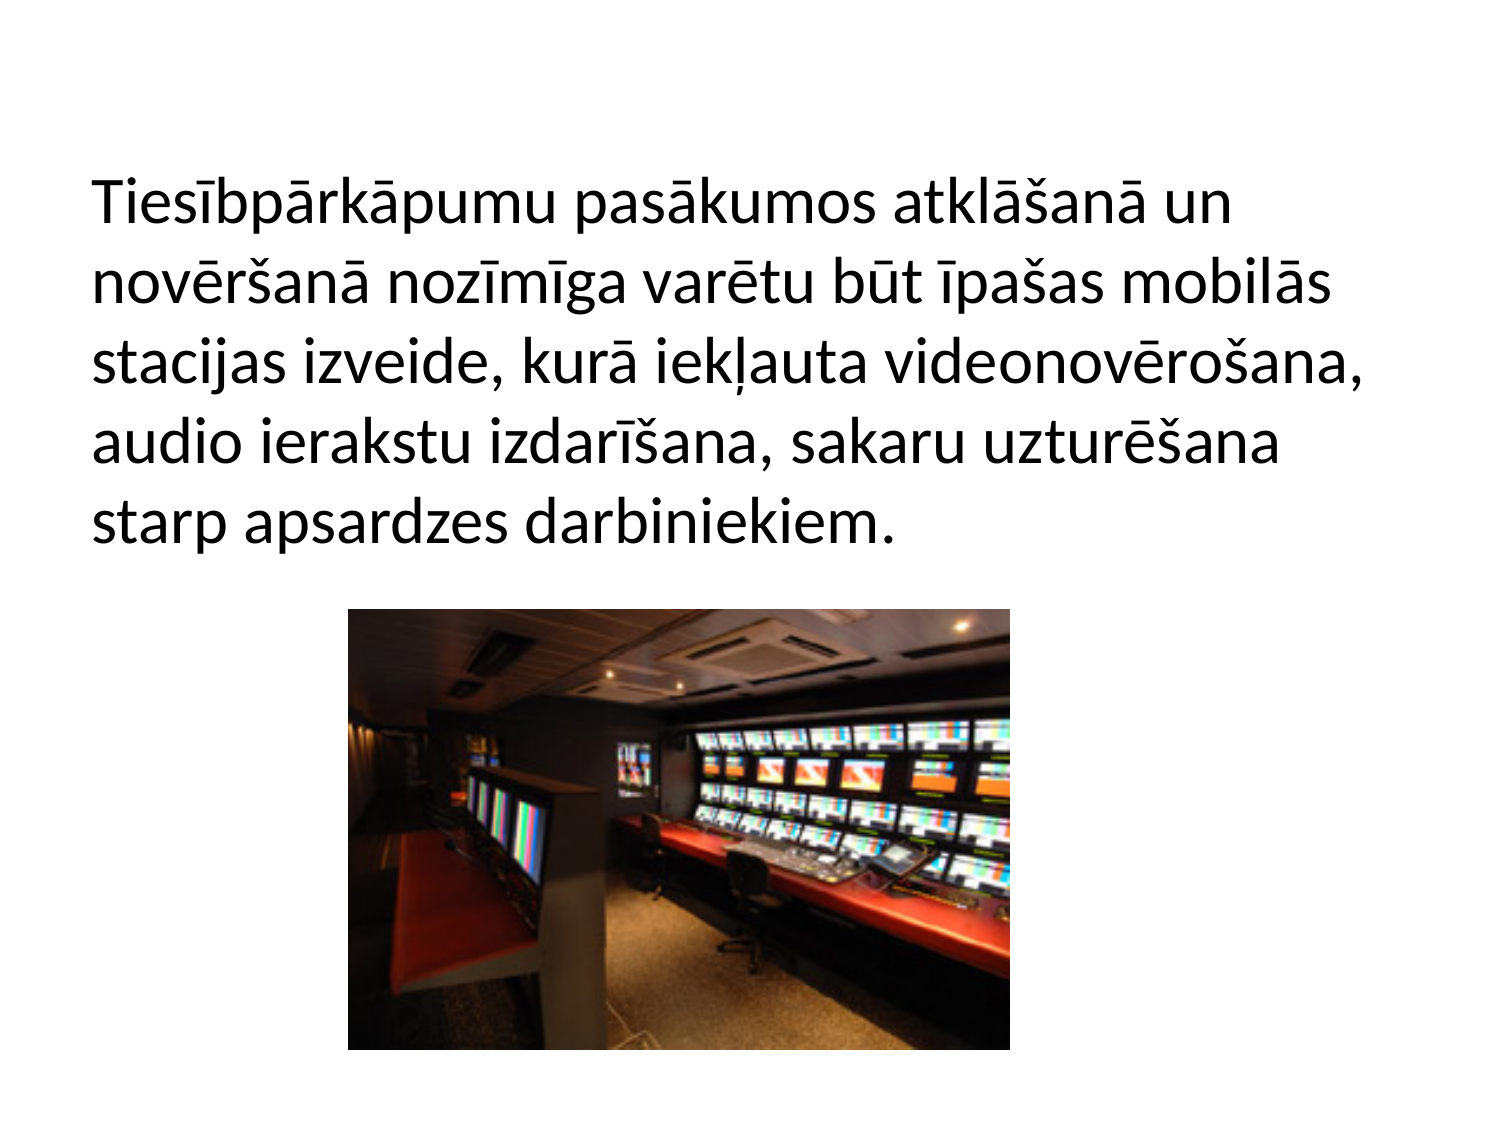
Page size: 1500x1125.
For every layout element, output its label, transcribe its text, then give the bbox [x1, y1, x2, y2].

list Tiesībpārkāpumu pasākumos atklāšanā un novēršanā nozīmīga varētu būt īpašas mobilās stacijas izveide, kurā iekļauta videonovērošana, audio ierakstu izdarīšana, sakaru uzturēšana starp apsardzes darbiniekiem. [76, 149, 1427, 591]
picture [348, 609, 1011, 1051]
